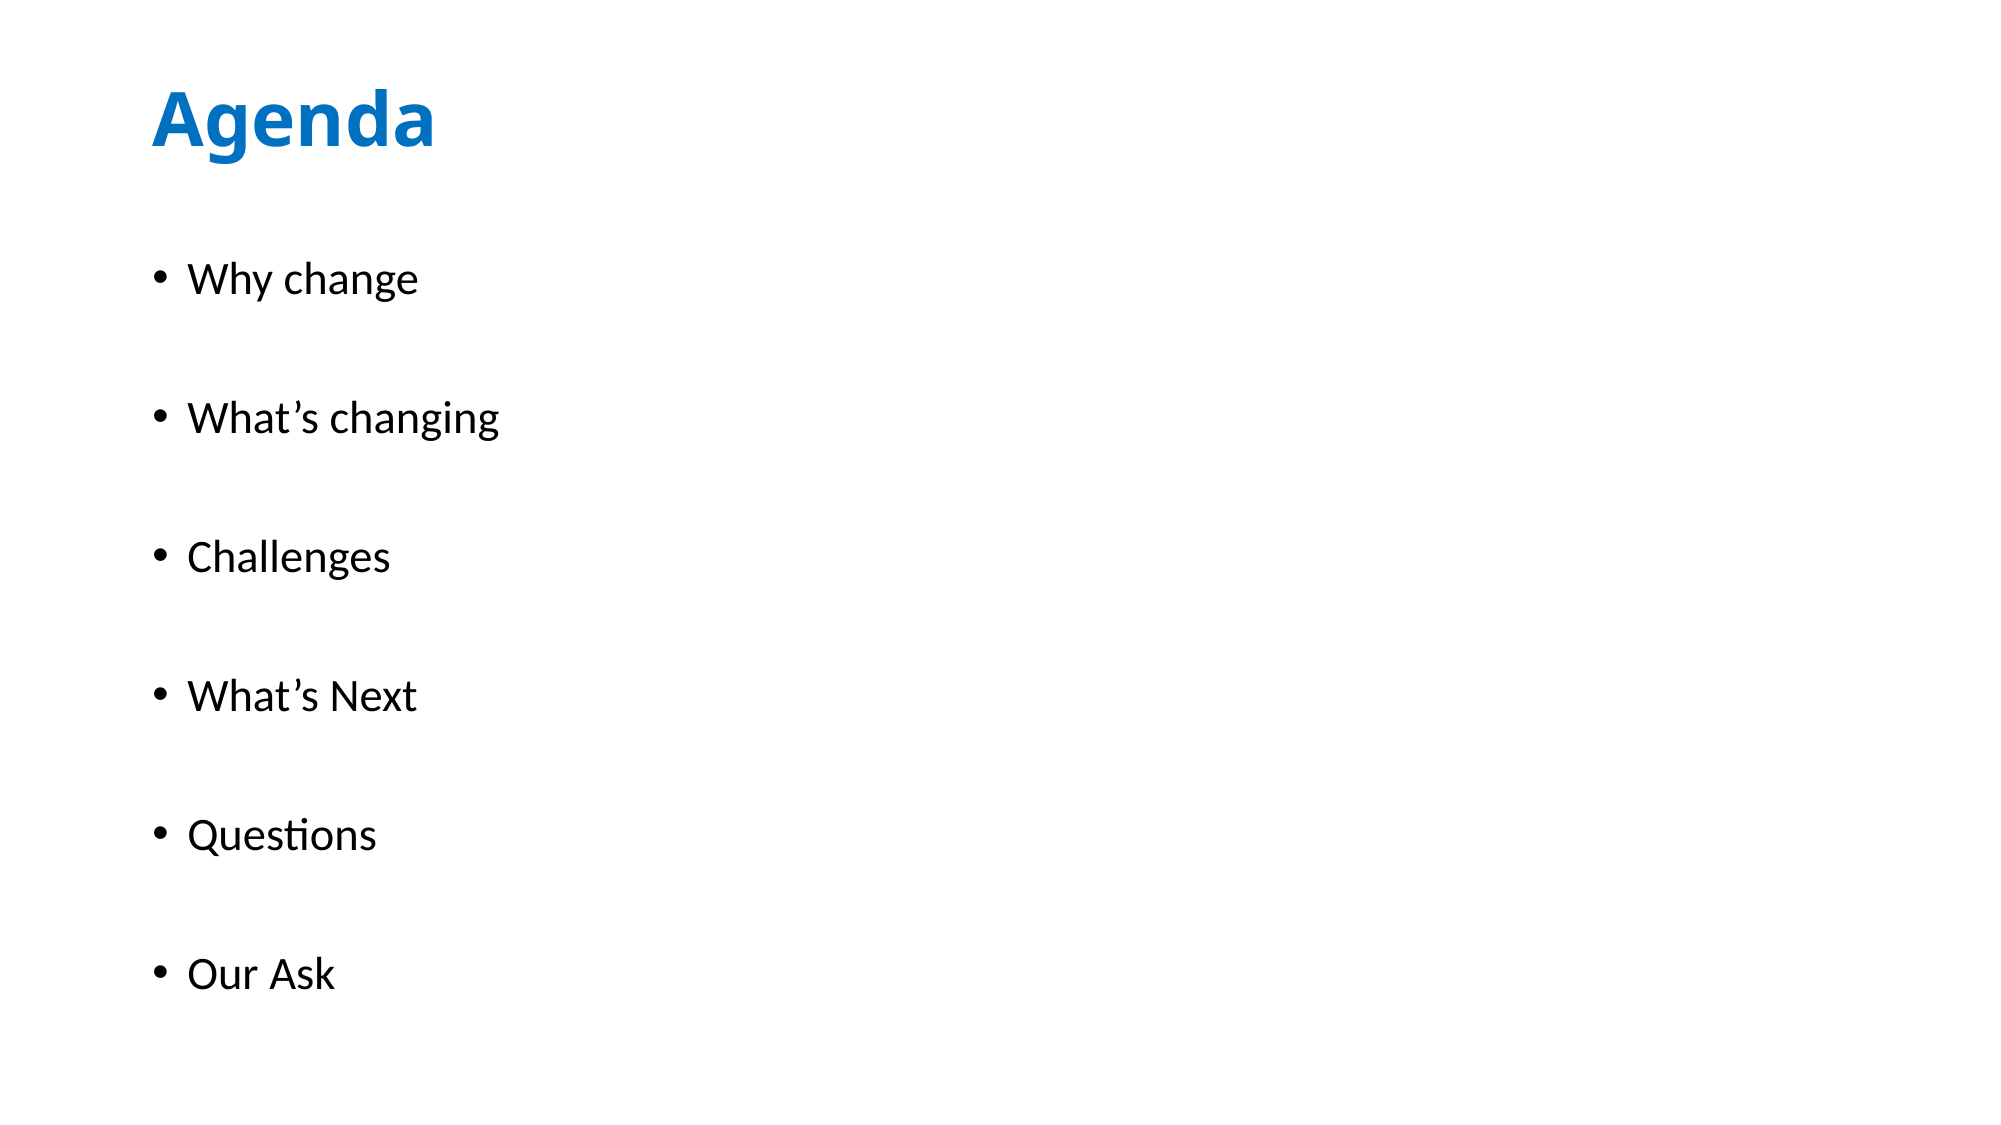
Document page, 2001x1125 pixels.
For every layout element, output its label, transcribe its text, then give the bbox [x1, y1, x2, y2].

list Why change What’s changing Challenges What’s Next Questions Our Ask [137, 185, 1863, 1014]
title Agenda [137, 59, 1863, 185]
